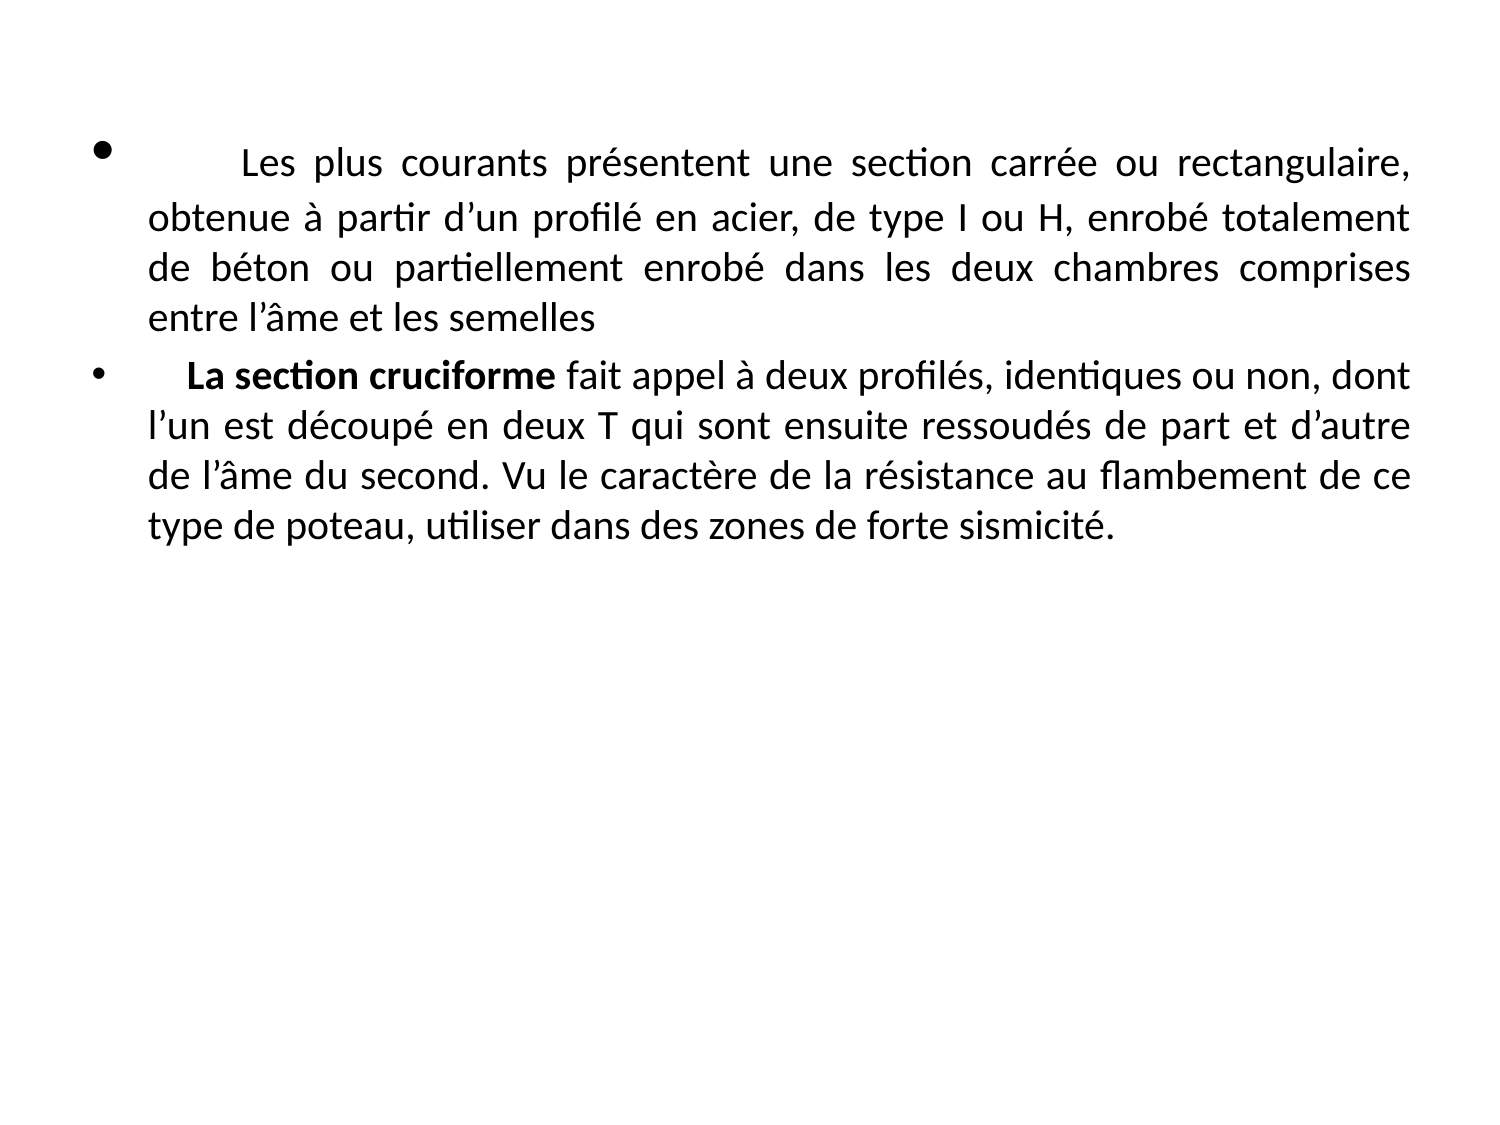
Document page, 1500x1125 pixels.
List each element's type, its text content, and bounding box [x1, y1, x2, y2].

list Les plus courants présentent une section carrée ou rectangulaire, obtenue à partir d’un proﬁlé en acier, de type I ou H, enrobé totalement de béton ou partiellement enrobé dans les deux chambres comprises entre l’âme et les semelles La section cruciforme fait appel à deux proﬁlés, identiques ou non, dont l’un est découpé en deux T qui sont ensuite ressoudés de part et d’autre de l’âme du second. Vu le caractère de la résistance au ﬂambement de ce type de poteau, utiliser dans des zones de forte sismicité. [76, 101, 1427, 1094]
